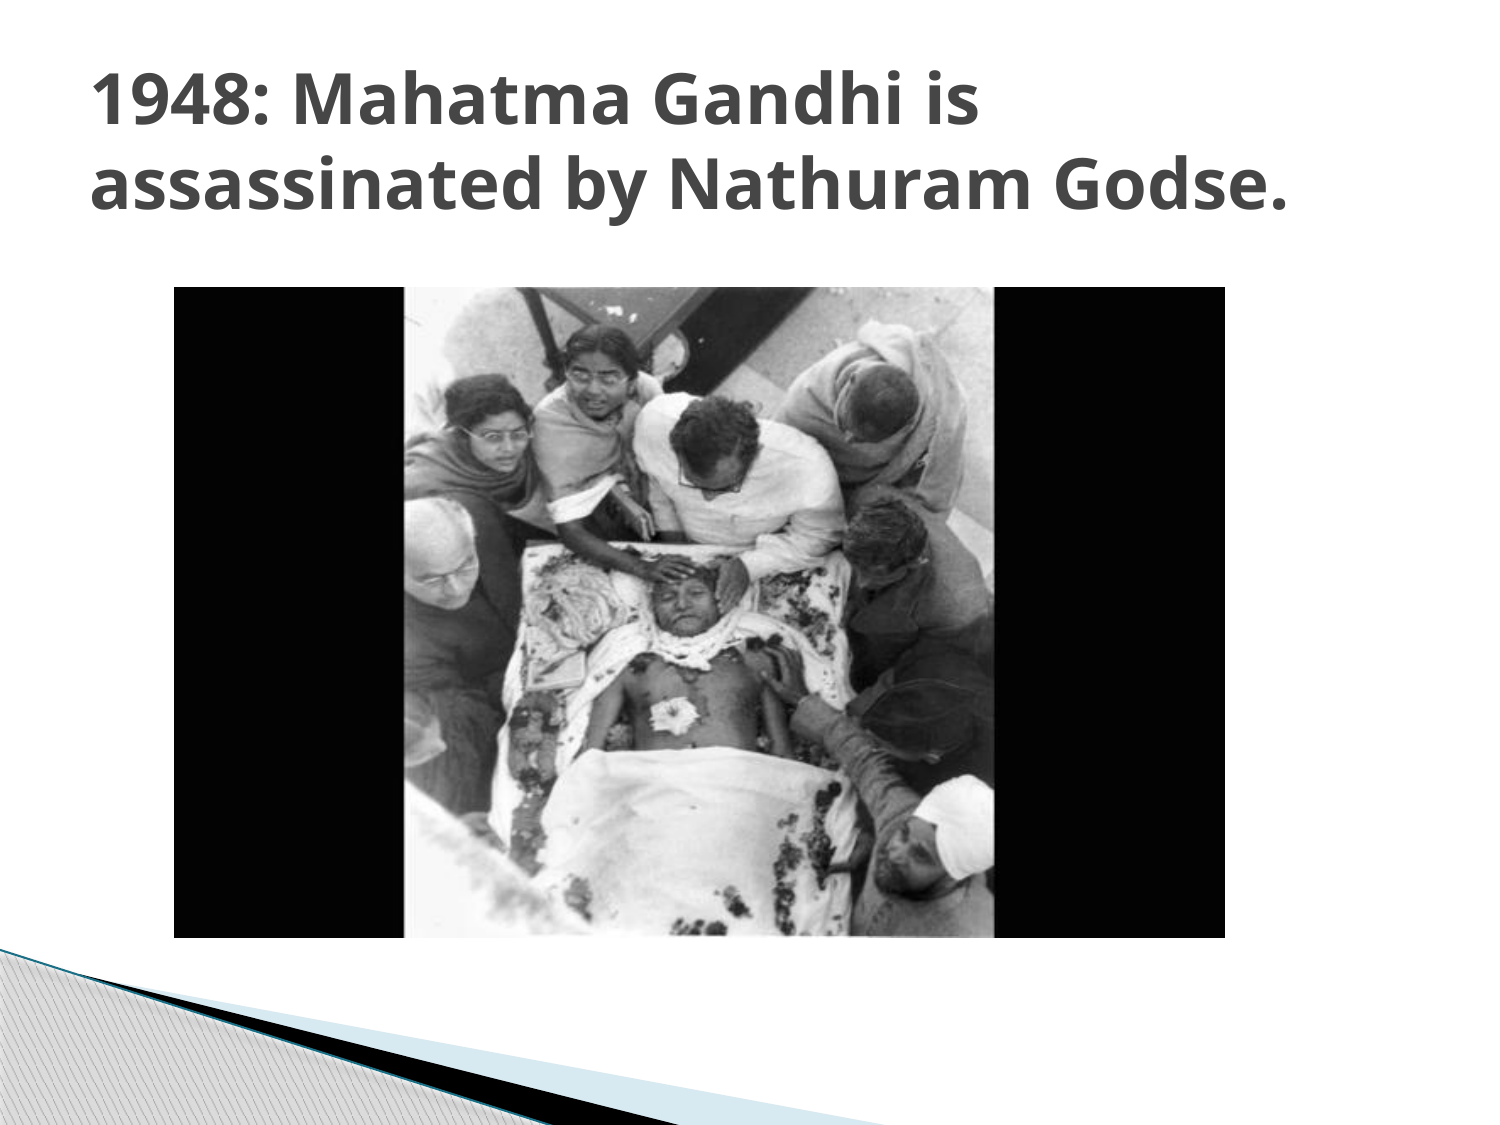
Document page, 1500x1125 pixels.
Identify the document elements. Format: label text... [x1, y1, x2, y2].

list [174, 287, 1226, 938]
title 1948: Mahatma Gandhi is assassinated by Nathuram Godse. [75, 45, 1425, 233]
